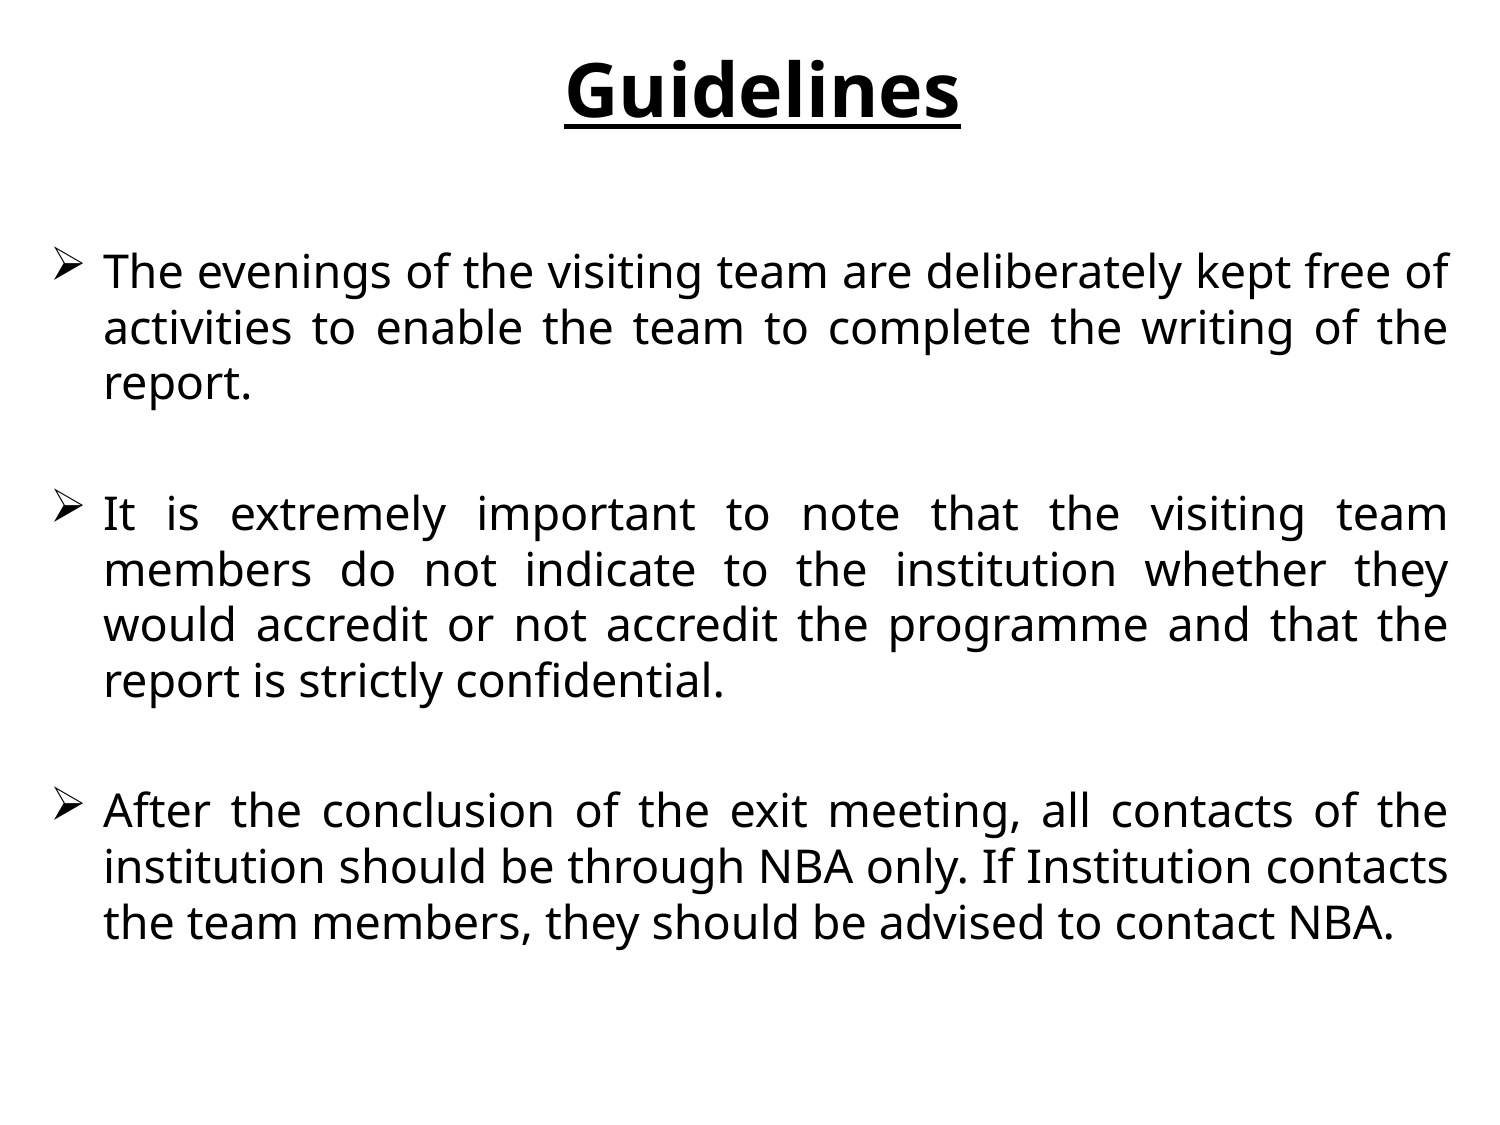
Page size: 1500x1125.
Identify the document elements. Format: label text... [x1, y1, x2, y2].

list The evenings of the visiting team are deliberately kept free of activities to enable the team to complete the writing of the report. It is extremely important to note that the visiting team members do not indicate to the institution whether they would accredit or not accredit the programme and that the report is strictly confidential. After the conclusion of the exit meeting, all contacts of the institution should be through NBA only. If Institution contacts the team members, they should be advised to contact NBA. [35, 234, 1465, 961]
title Guidelines [50, 35, 1475, 141]
